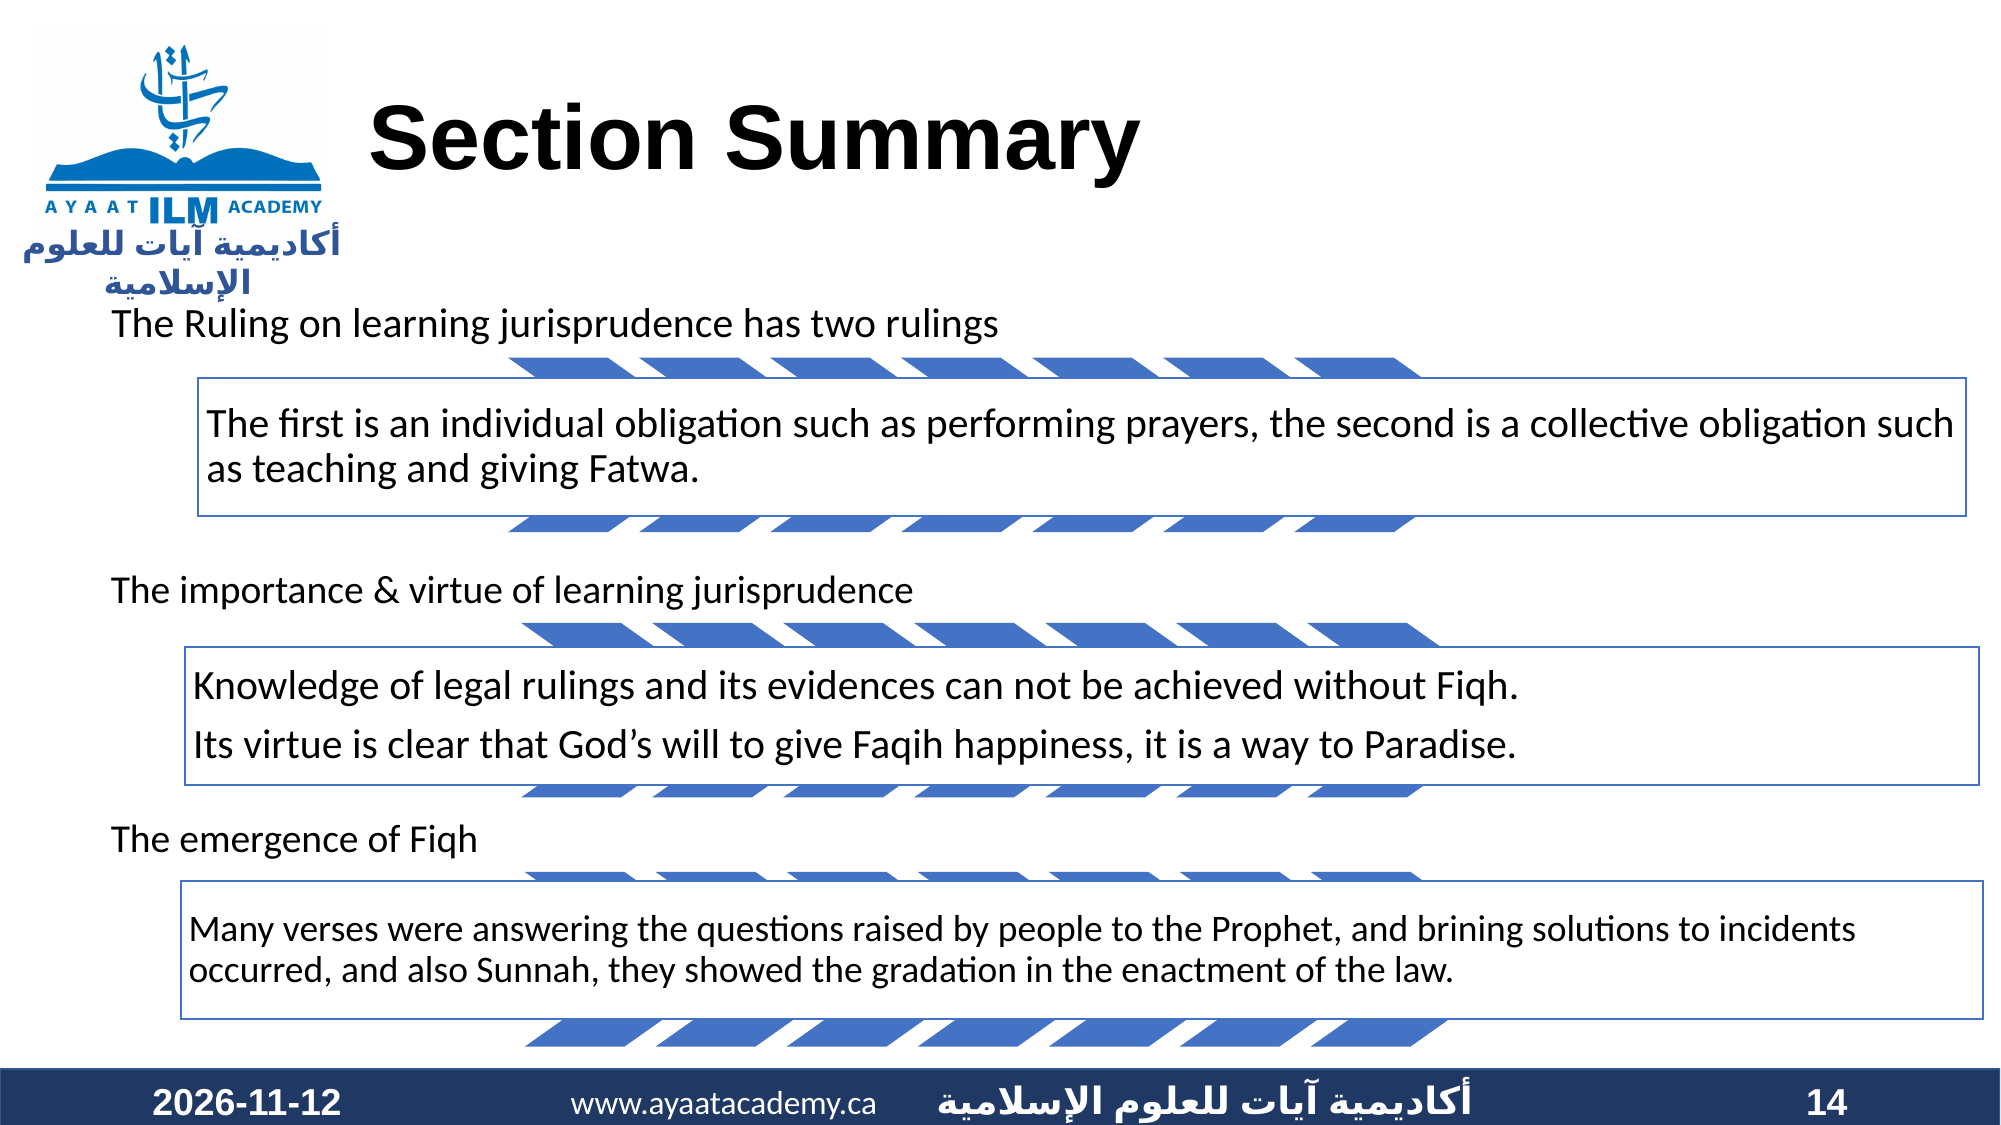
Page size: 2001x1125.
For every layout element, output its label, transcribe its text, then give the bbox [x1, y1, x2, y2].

slide_number 14 [1412, 1070, 1863, 1125]
picture [32, 21, 332, 241]
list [0, 273, 2000, 1047]
title Section Summary [353, 59, 1863, 221]
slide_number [137, 1070, 588, 1125]
